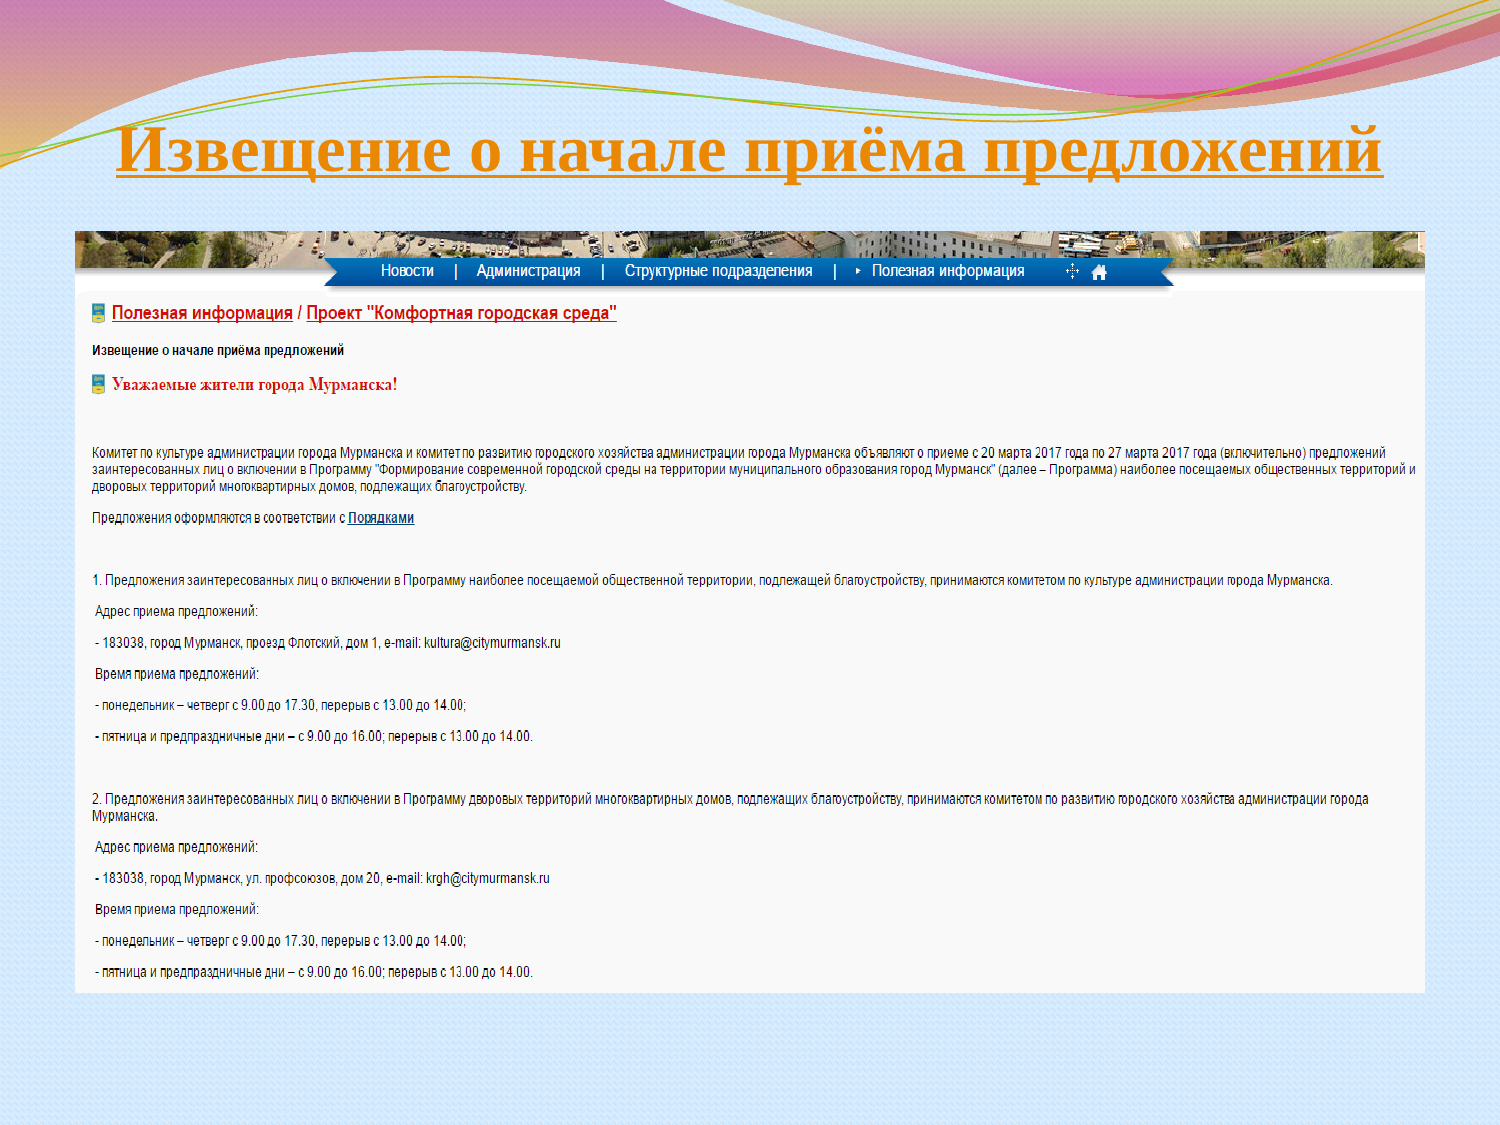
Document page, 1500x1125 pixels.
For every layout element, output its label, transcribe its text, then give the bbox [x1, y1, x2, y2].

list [74, 231, 1426, 993]
title Извещение о начале приёма предложений [75, 30, 1425, 185]
